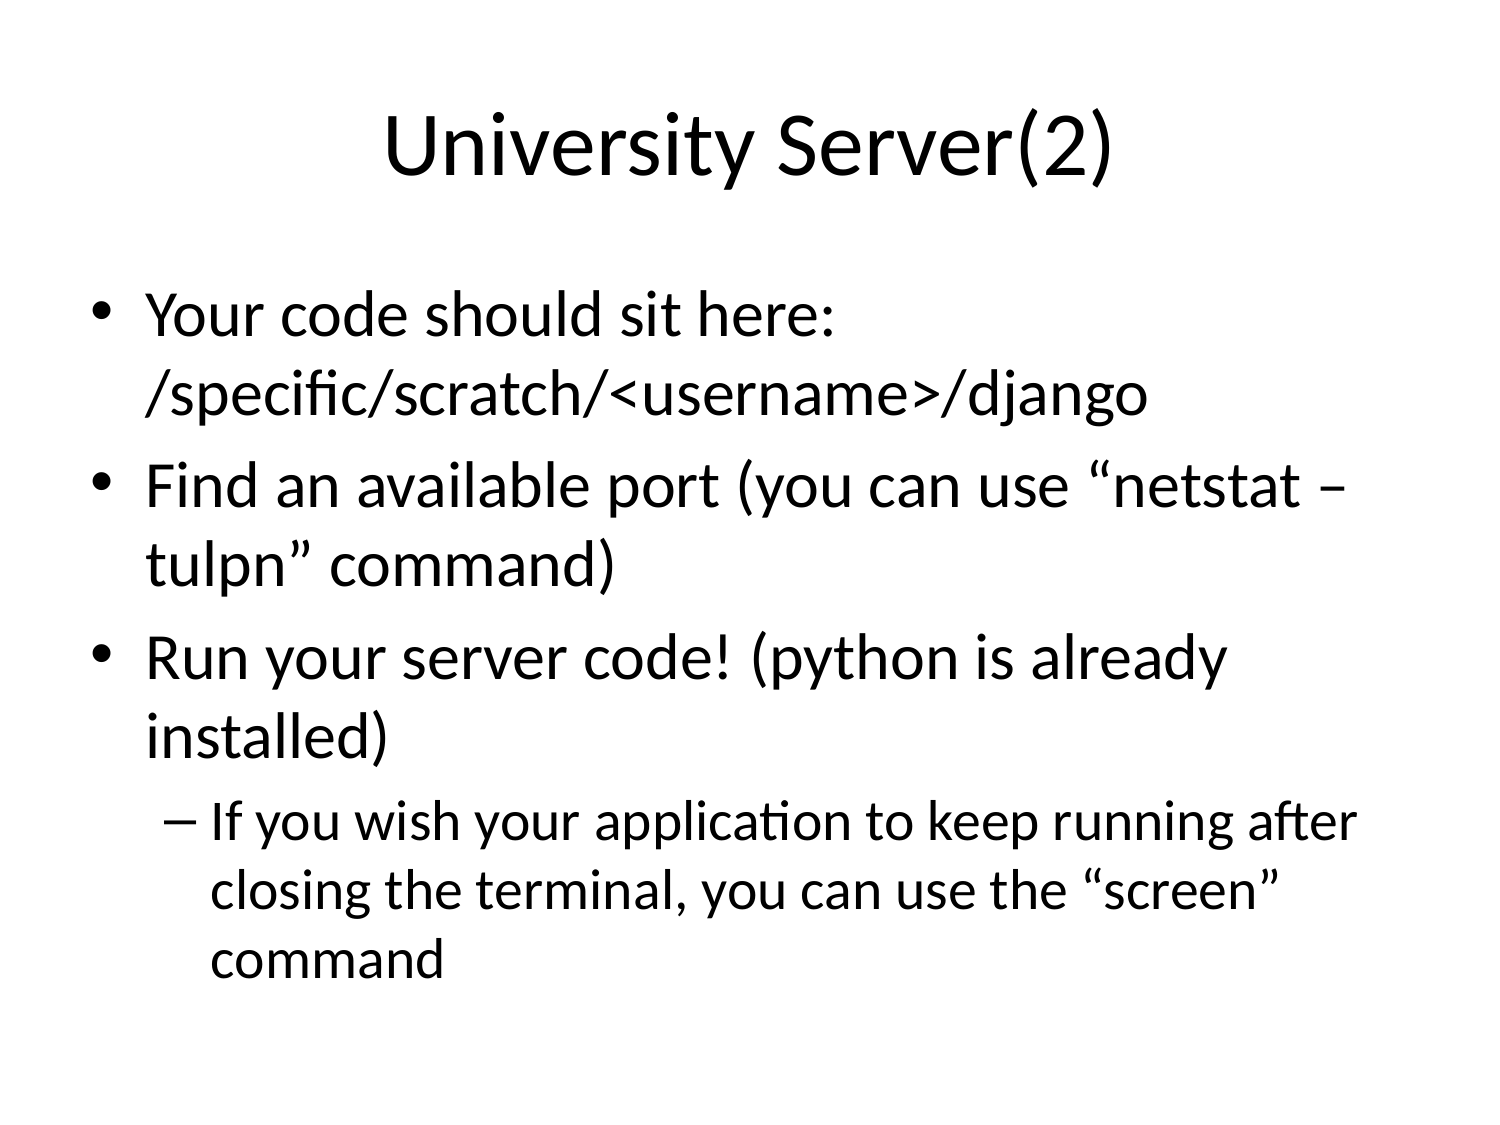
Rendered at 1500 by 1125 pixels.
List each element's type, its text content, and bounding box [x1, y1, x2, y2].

list Your code should sit here: /specific/scratch/<username>/django Find an available port (you can use “netstat –tulpn” command) Run your server code! (python is already installed) If you wish your application to keep running after closing the terminal, you can use the “screen” command [75, 262, 1425, 1005]
title University Server(2) [75, 45, 1425, 233]
